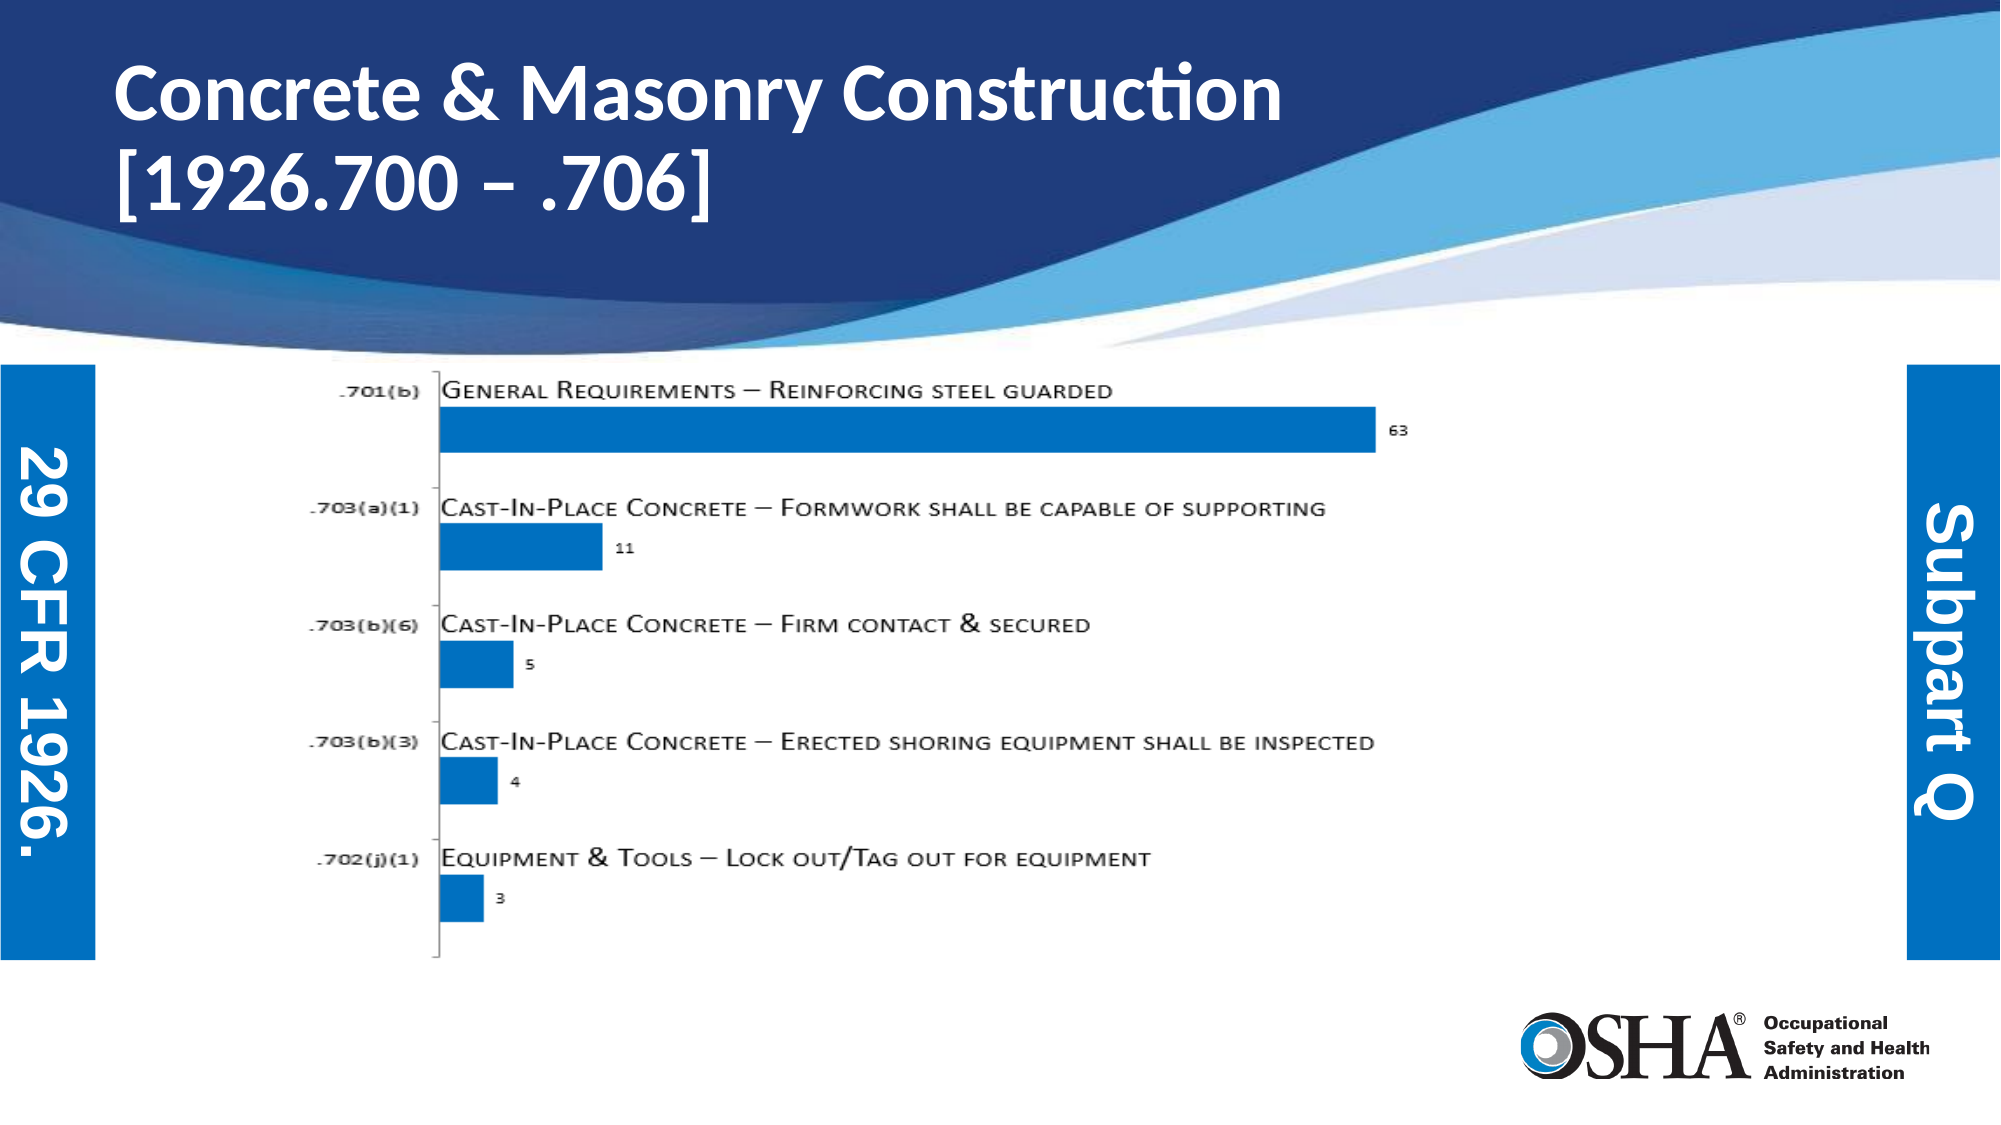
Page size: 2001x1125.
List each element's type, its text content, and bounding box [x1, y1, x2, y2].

text_box Subpart Q [1906, 364, 2000, 961]
title Concrete & Masonry Construction [1926.700 – .706] [99, 45, 1584, 233]
picture [0, 0, 2000, 363]
text_box 29 CFR 1926. [0, 364, 96, 961]
picture [287, 364, 1426, 961]
